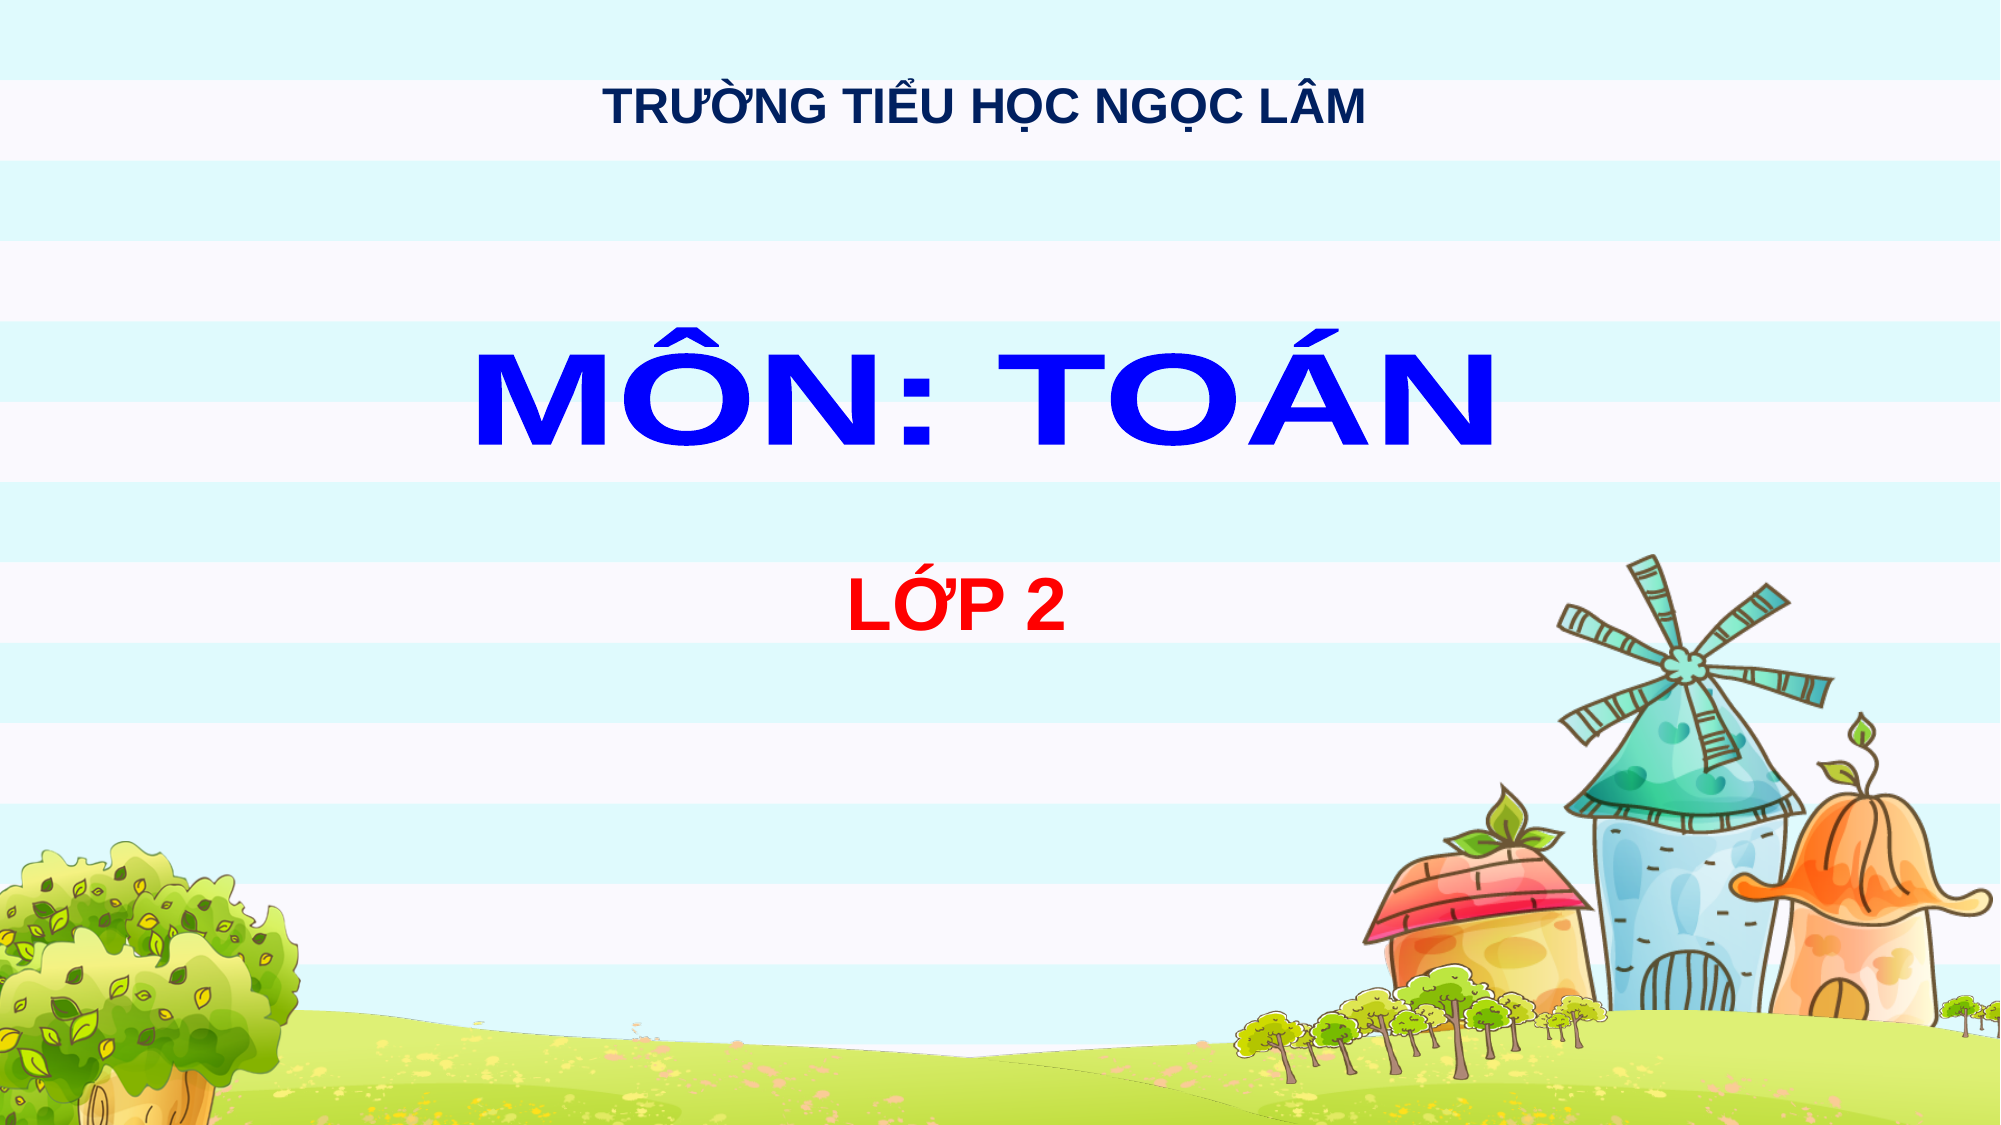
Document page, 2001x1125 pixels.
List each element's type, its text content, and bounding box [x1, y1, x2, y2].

text_box TRƯỜNG TIỂU HỌC NGỌC LÂM [219, 36, 1751, 141]
text_box [113, 642, 1362, 880]
picture [0, 554, 2000, 1125]
text_box LỚP 2 [257, 547, 1658, 653]
